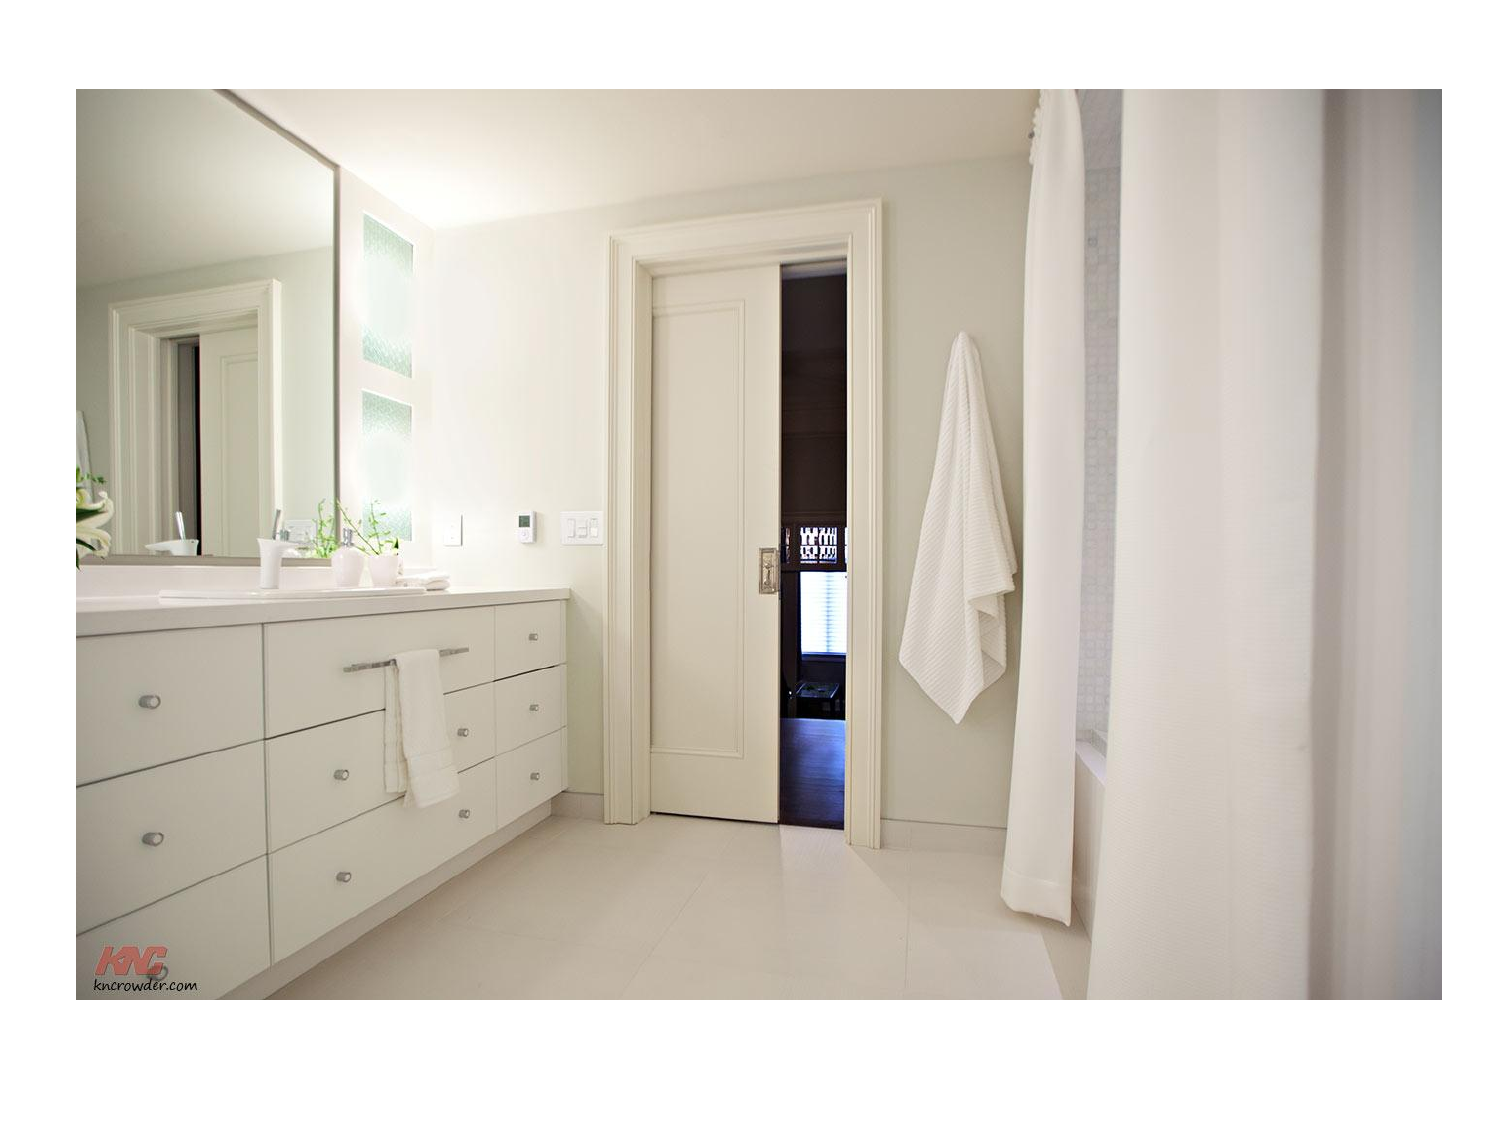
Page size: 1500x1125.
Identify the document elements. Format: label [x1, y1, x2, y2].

list [76, 89, 1442, 1000]
